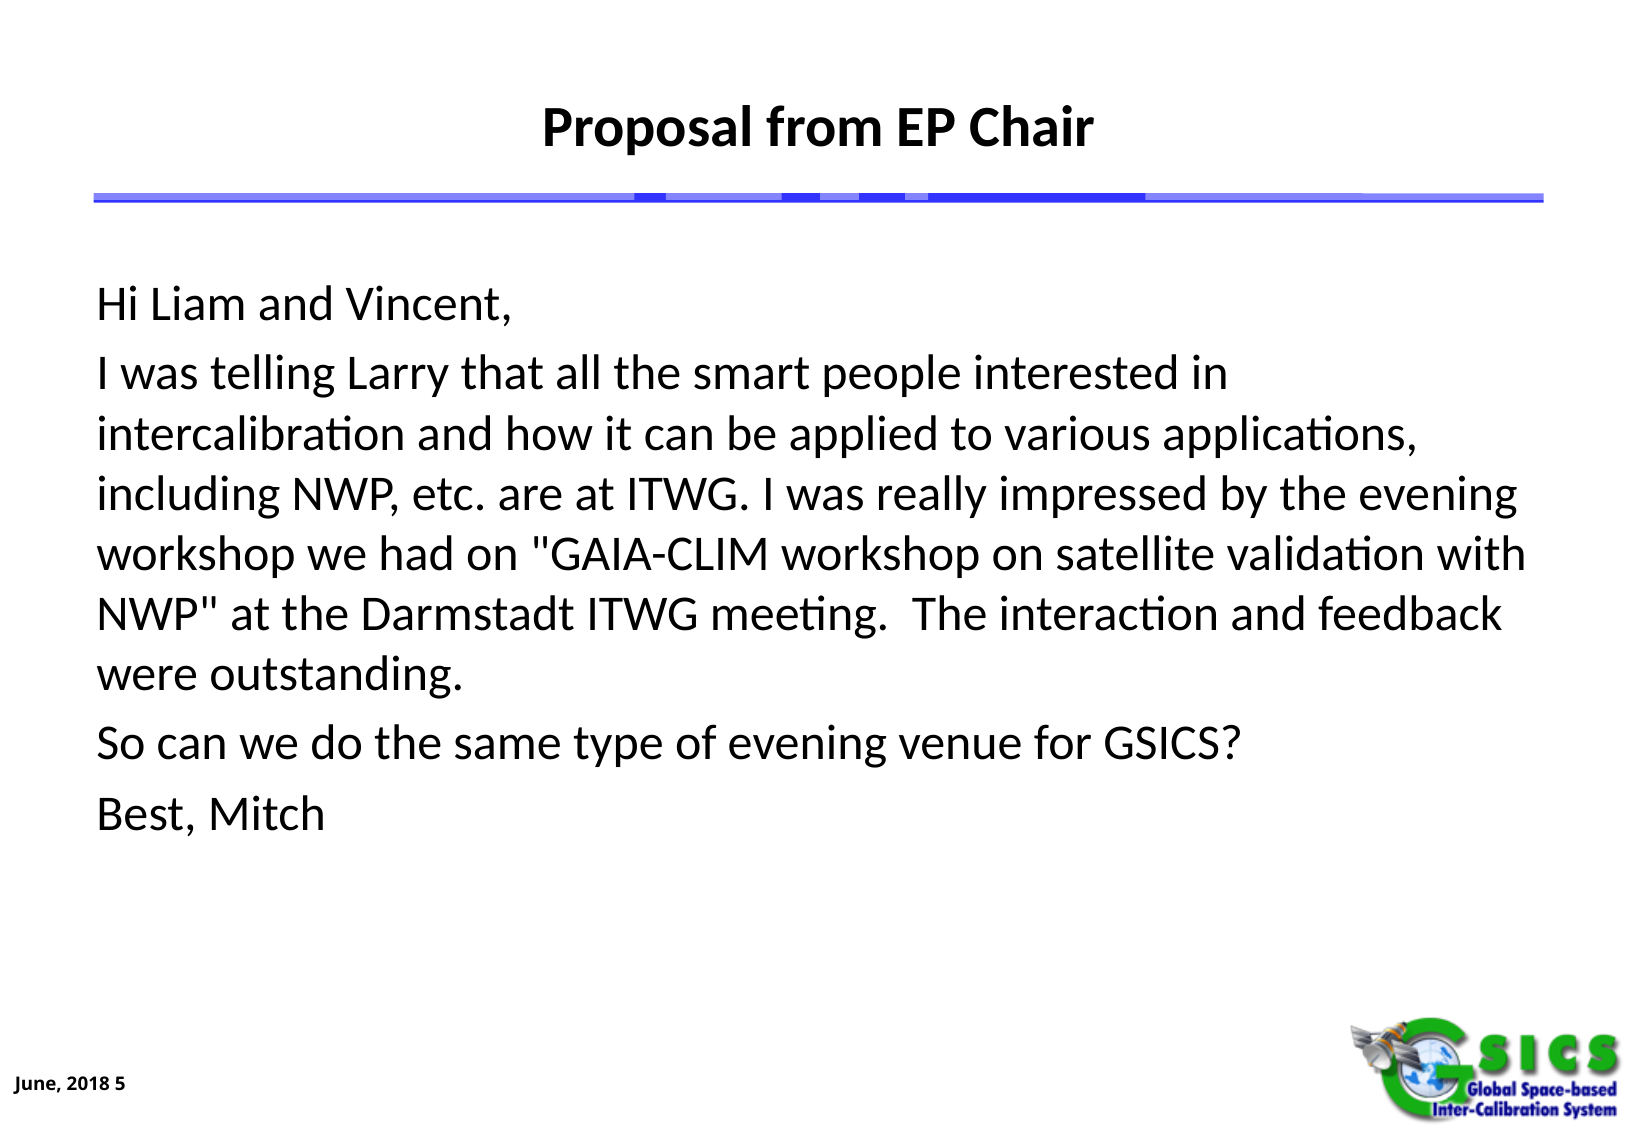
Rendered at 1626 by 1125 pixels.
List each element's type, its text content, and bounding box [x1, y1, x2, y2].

picture [1343, 1010, 1625, 1125]
list Hi Liam and Vincent, I was telling Larry that all the smart people interested in intercalibration and how it can be applied to various applications, including NWP, etc. are at ITWG. I was really impressed by the evening workshop we had on "GAIA-CLIM workshop on satellite validation with NWP" at the Darmstadt ITWG meeting. The interaction and feedback were outstanding. So can we do the same type of evening venue for GSICS? Best, Mitch [80, 262, 1544, 1006]
title Proposal from EP Chair [80, 44, 1544, 202]
